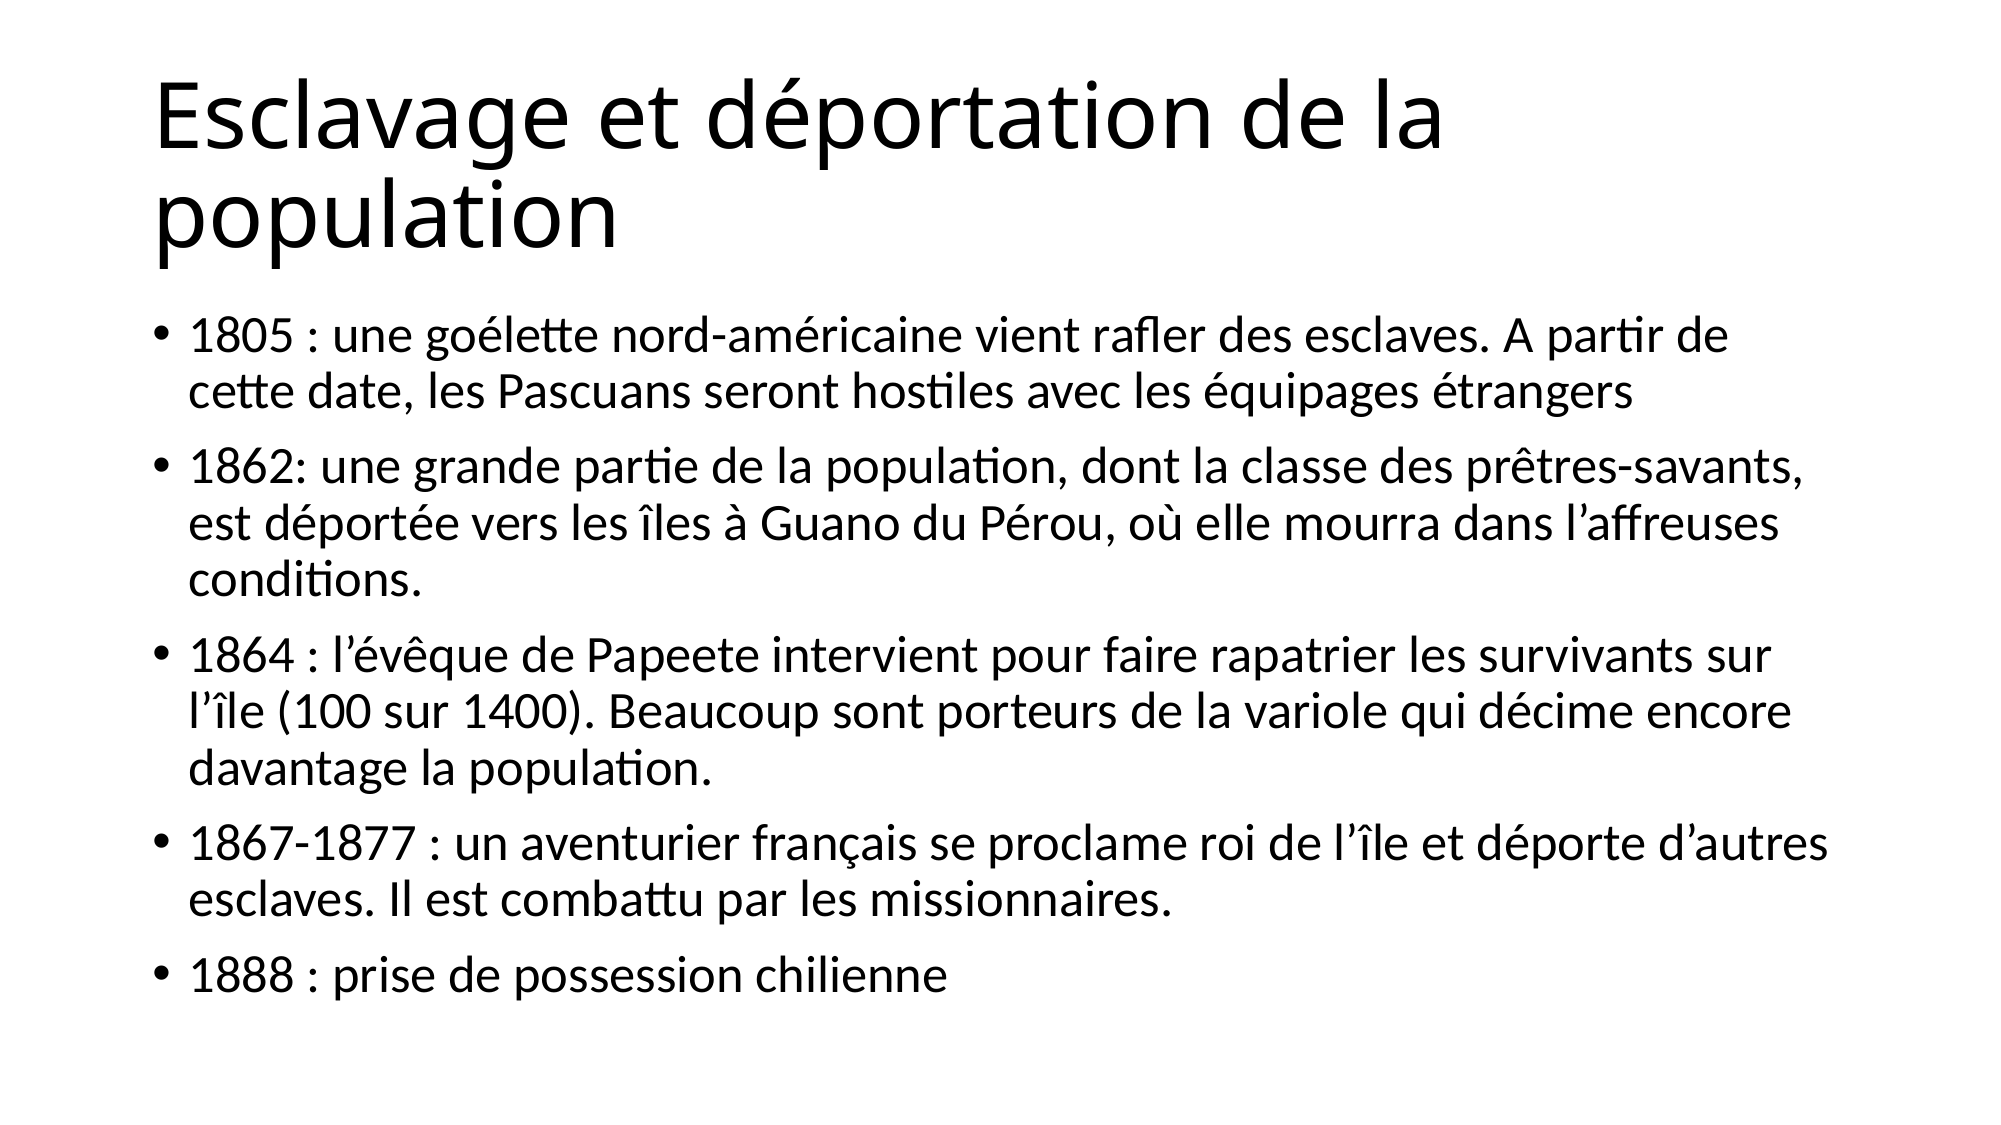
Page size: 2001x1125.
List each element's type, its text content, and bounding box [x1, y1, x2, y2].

title Esclavage et déportation de la population [137, 59, 1863, 278]
list 1805 : une goélette nord-américaine vient rafler des esclaves. A partir de cette date, les Pascuans seront hostiles avec les équipages étrangers 1862: une grande partie de la population, dont la classe des prêtres-savants, est déportée vers les îles à Guano du Pérou, où elle mourra dans l’affreuses conditions. 1864 : l’évêque de Papeete intervient pour faire rapatrier les survivants sur l’île (100 sur 1400). Beaucoup sont porteurs de la variole qui décime encore davantage la population. 1867-1877 : un aventurier français se proclame roi de l’île et déporte d’autres esclaves. Il est combattu par les missionnaires. 1888 : prise de possession chilienne [137, 299, 1863, 1014]
